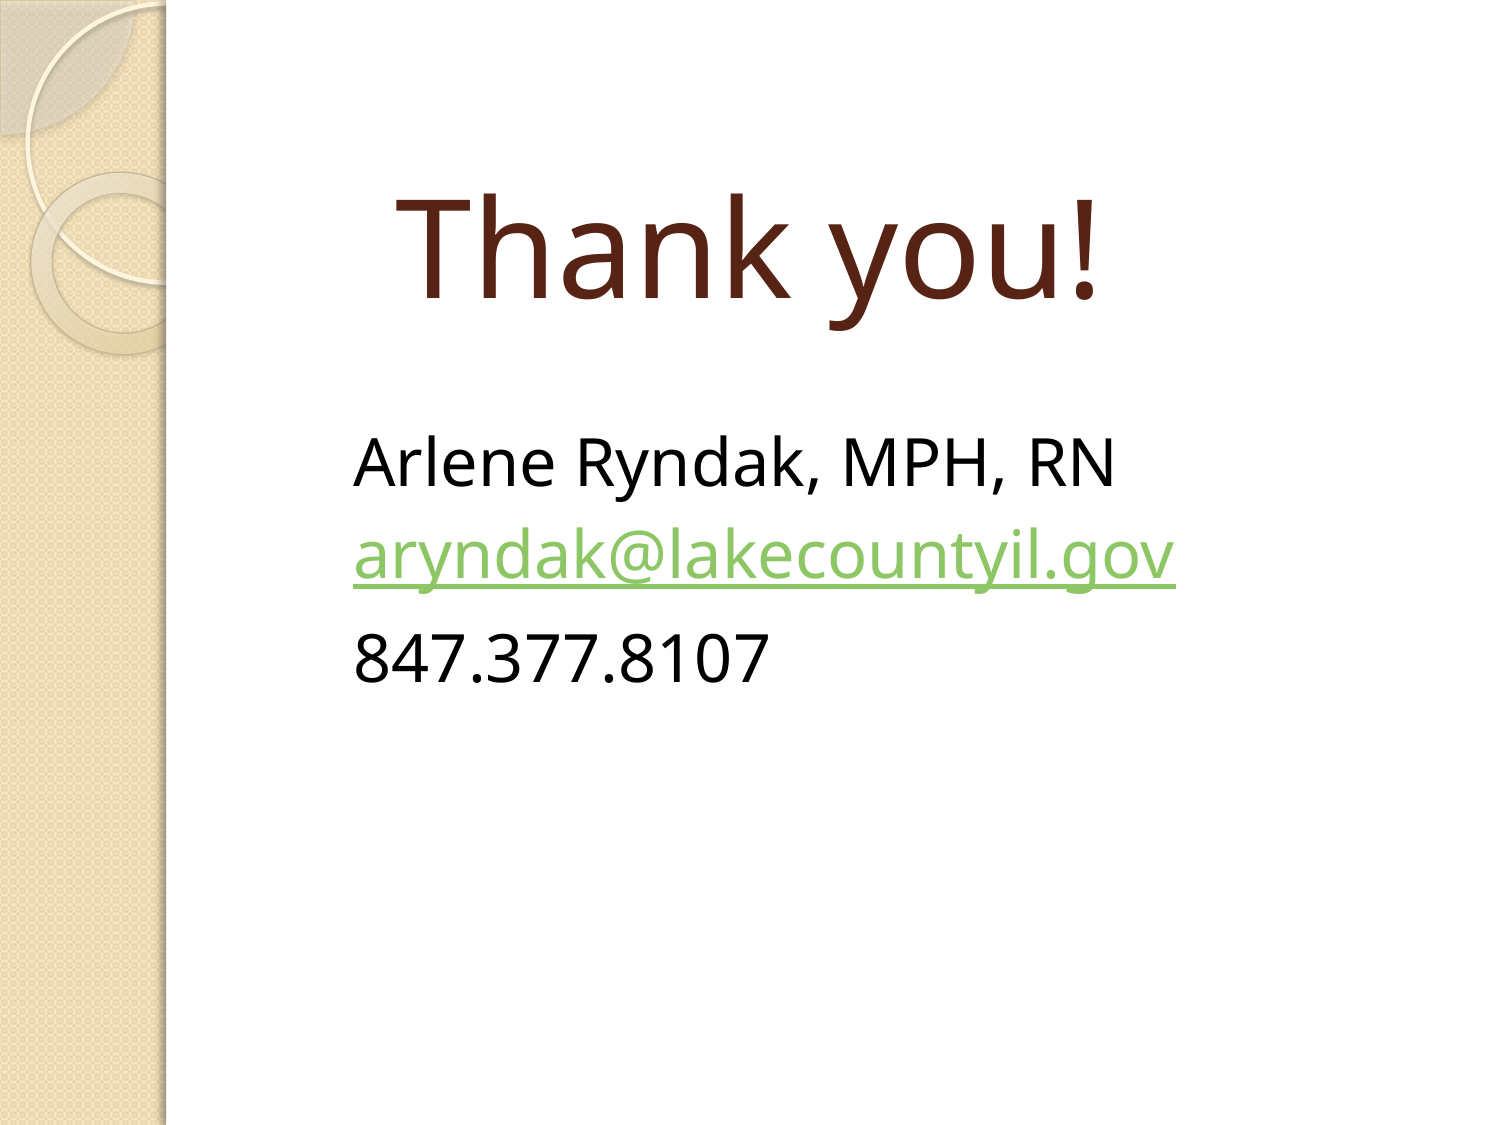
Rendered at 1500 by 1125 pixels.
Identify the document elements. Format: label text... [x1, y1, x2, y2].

list Arlene Ryndak, MPH, RN aryndak@lakecountyil.gov 847.377.8107 [324, 412, 1466, 1025]
title Thank you! [75, 125, 1425, 363]
